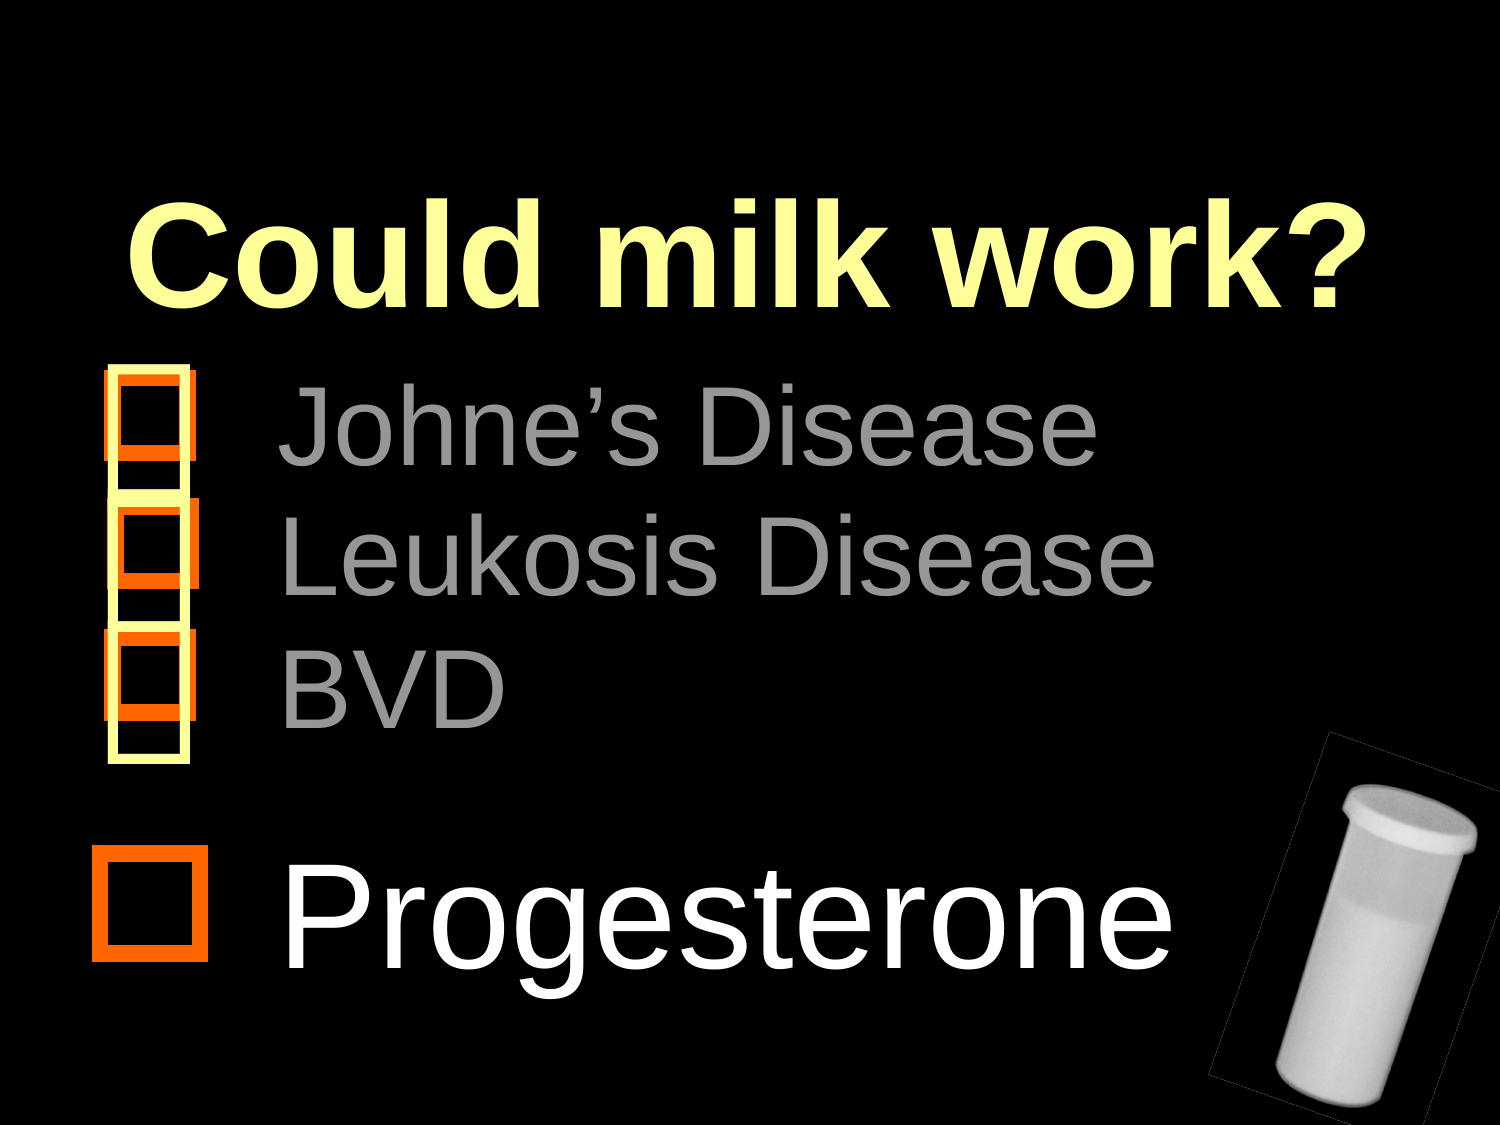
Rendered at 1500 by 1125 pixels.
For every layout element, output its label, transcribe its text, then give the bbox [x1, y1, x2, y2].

text_box BVD [262, 562, 1425, 785]
title Johne’s Disease [291, 376, 1426, 542]
picture [1209, 757, 1500, 1125]
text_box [74, 299, 288, 556]
text_box Leukosis Disease [289, 430, 1425, 562]
subtitle Could milk work? [0, 149, 1500, 376]
text_box  [74, 680, 262, 812]
text_box  [74, 564, 262, 680]
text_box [99, 787, 1257, 1029]
